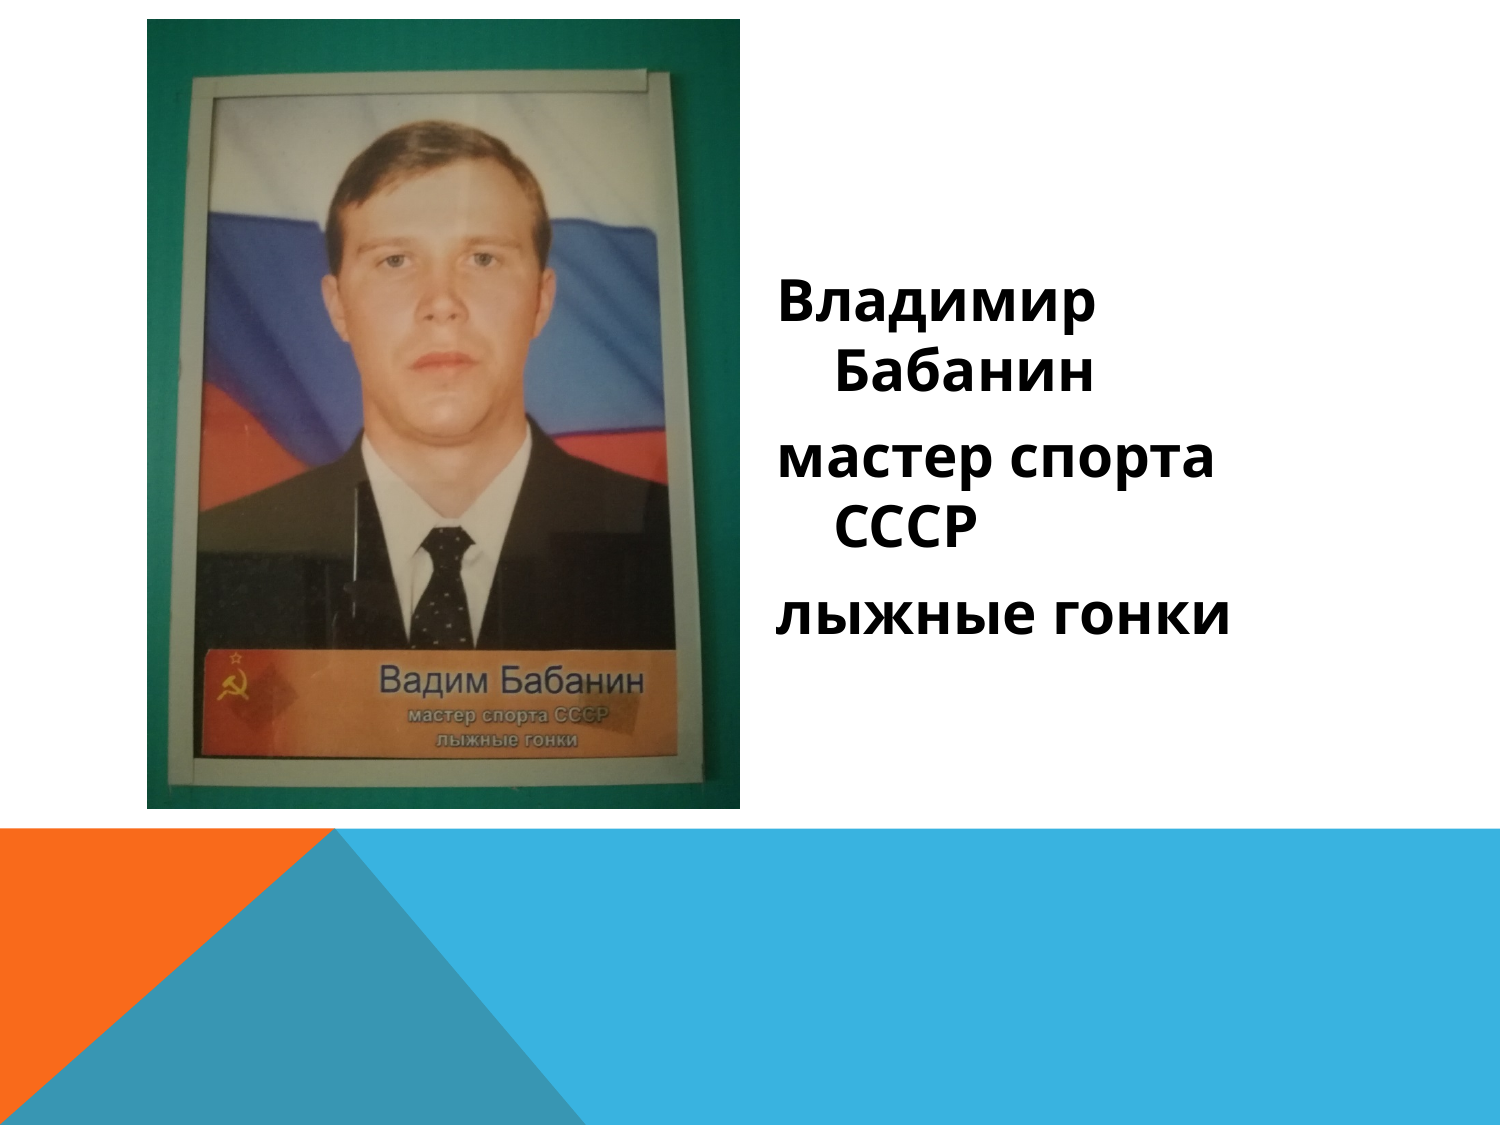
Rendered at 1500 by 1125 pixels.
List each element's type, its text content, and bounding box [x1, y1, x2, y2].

list Владимир Бабанин мастер спорта СССР лыжные гонки [761, 255, 1320, 860]
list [147, 18, 740, 809]
